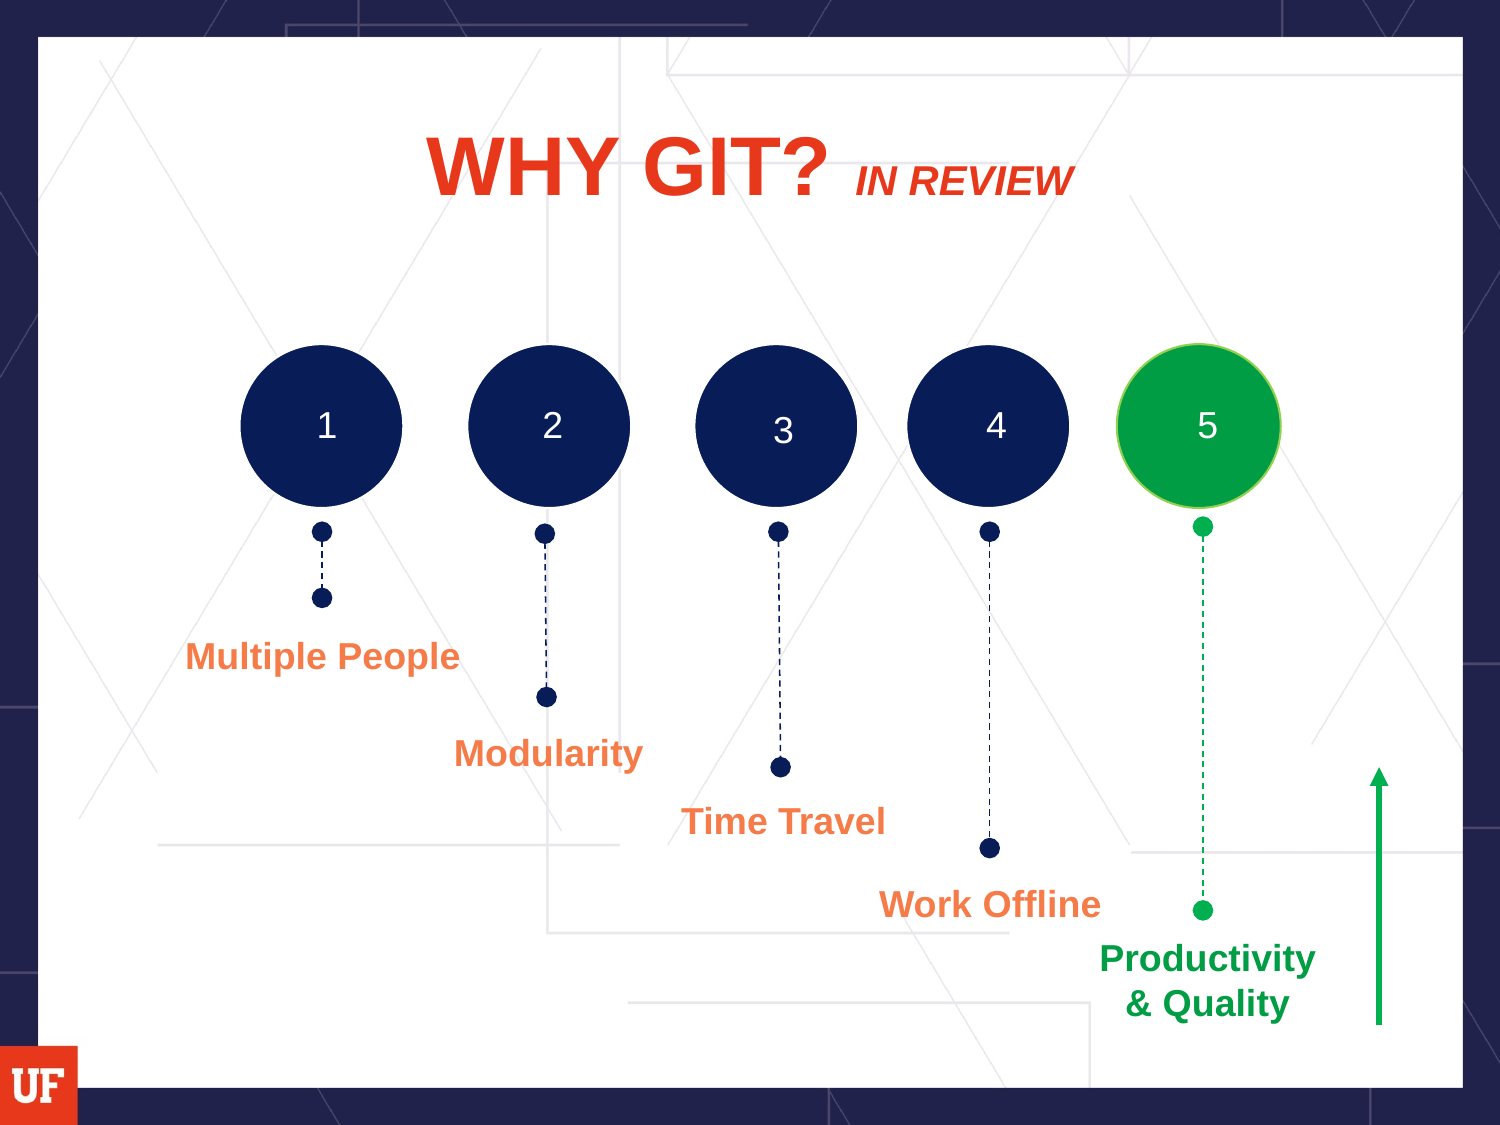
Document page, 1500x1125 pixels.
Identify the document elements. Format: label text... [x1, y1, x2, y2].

picture [0, 0, 1500, 1125]
text_box [906, 344, 1071, 508]
text_box 3 [758, 398, 809, 459]
text_box Work Offline [857, 872, 1124, 933]
text_box 4 [971, 393, 1022, 454]
text_box [1116, 344, 1281, 508]
title WHY GIT? IN REVIEW [62, 62, 1438, 263]
text_box 2 [527, 393, 579, 454]
text_box 5 [1182, 393, 1233, 454]
text_box [694, 344, 859, 508]
text_box [467, 344, 632, 508]
text_box Time Travel [630, 789, 937, 850]
text_box [239, 344, 404, 508]
text_box Multiple People [155, 624, 490, 685]
text_box 1 [301, 393, 353, 454]
text_box Productivity & Quality [1005, 926, 1410, 1032]
text_box Modularity [395, 721, 702, 782]
